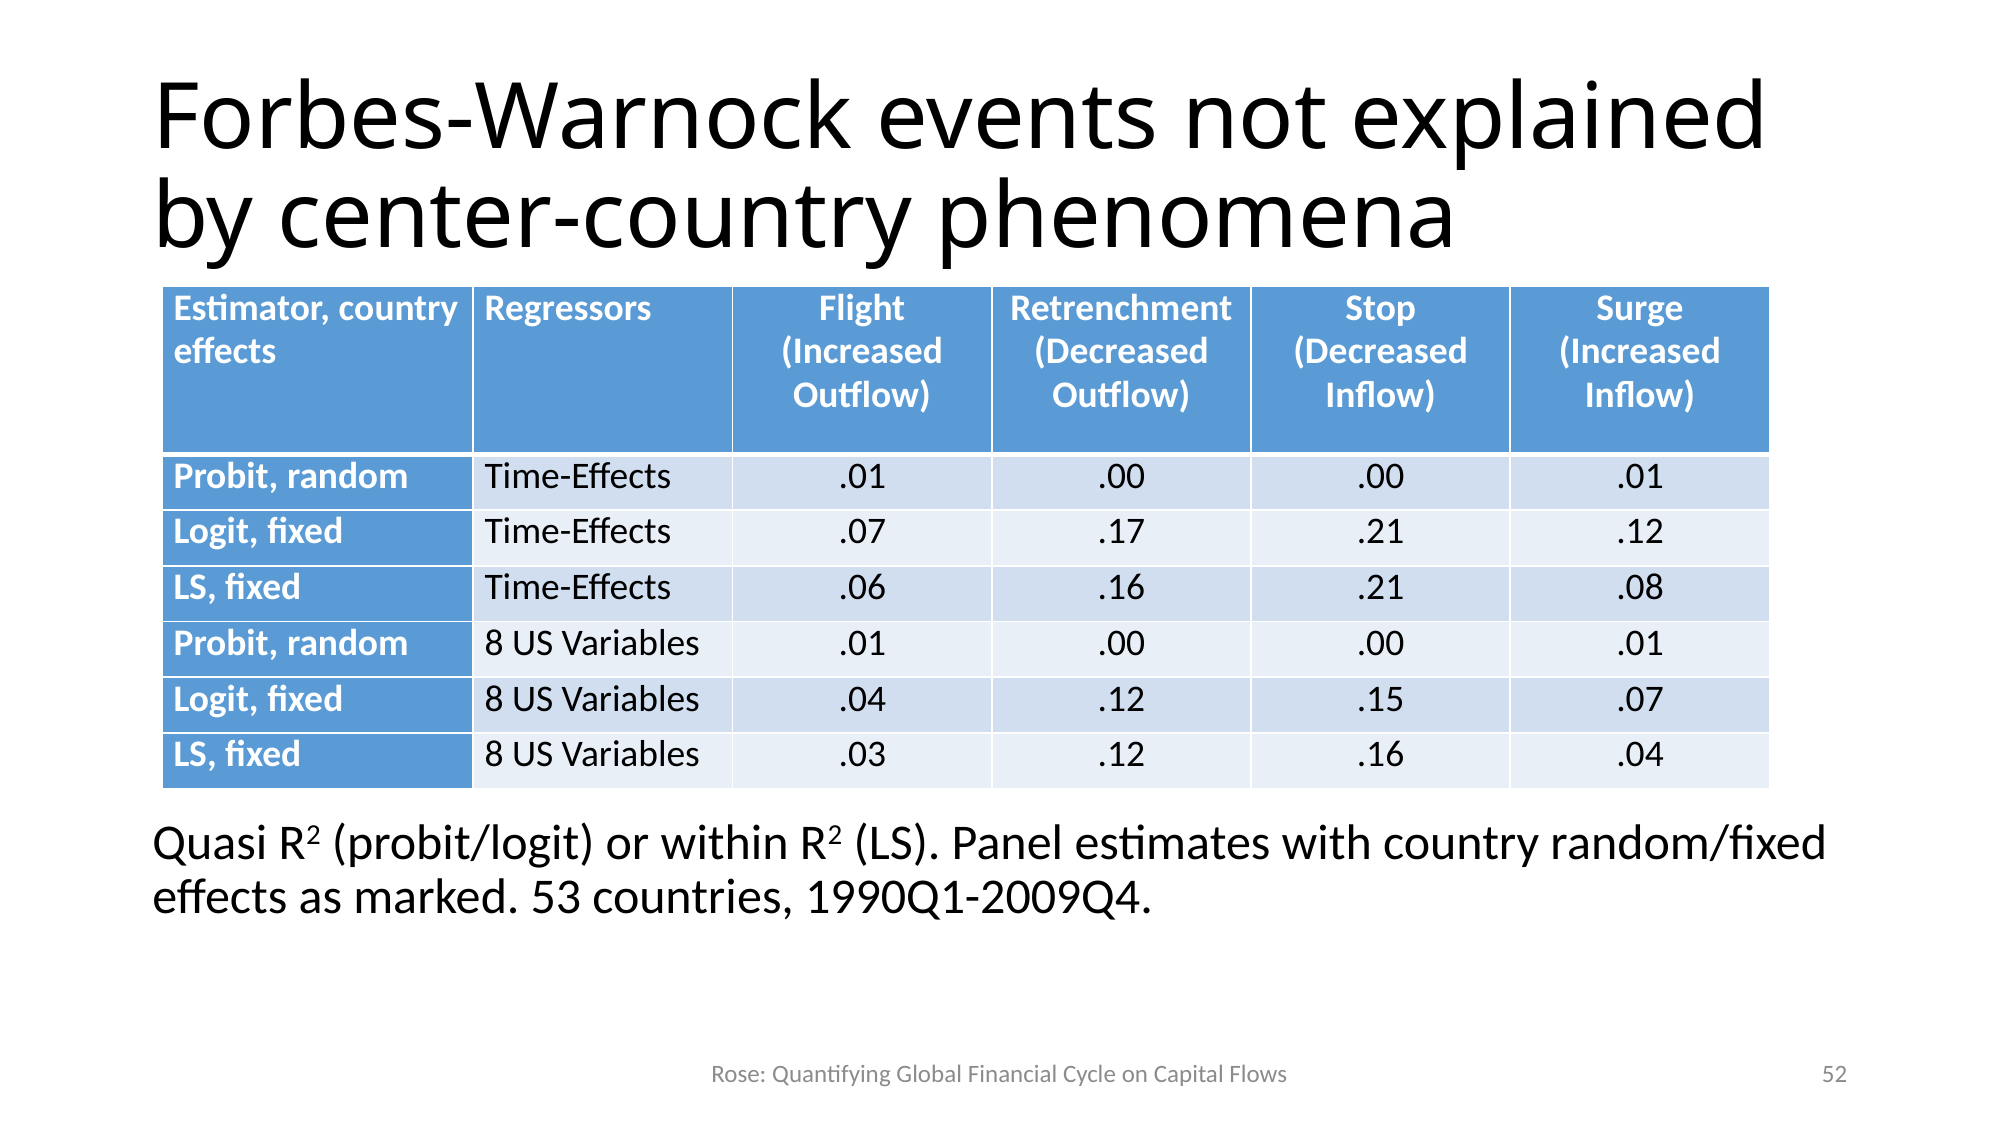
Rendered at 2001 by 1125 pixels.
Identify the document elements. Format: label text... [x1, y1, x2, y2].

table_cell .03 [733, 734, 991, 788]
table_cell .06 [733, 567, 991, 621]
table_cell .04 [1511, 734, 1769, 788]
table_cell LS, fixed [163, 734, 472, 788]
table_cell Probit, random [163, 457, 472, 509]
table_cell .17 [993, 511, 1250, 565]
table_cell Time-Effects [474, 511, 732, 565]
table_header Retrenchment (Decreased Outflow) [993, 287, 1250, 452]
table_header Estimator, country effects [163, 287, 472, 452]
table_cell .07 [733, 511, 991, 565]
table_cell .16 [1252, 734, 1509, 788]
table_cell Logit, fixed [163, 678, 472, 732]
table_cell .12 [993, 678, 1250, 732]
table_cell .00 [993, 457, 1250, 509]
list Quasi R2 (probit/logit) or within R2 (LS). Panel estimates with country random/fixed effects as marked. 53 countries, 1990Q1-2009Q4. [137, 299, 1863, 1014]
table_cell .07 [1511, 678, 1769, 732]
table_cell Probit, random [163, 622, 472, 676]
table_cell 8 US Variables [474, 734, 732, 788]
table_cell .16 [993, 567, 1250, 621]
table_cell .21 [1252, 511, 1509, 565]
table_header Flight (Increased Outflow) [733, 287, 991, 452]
table_cell .00 [1252, 457, 1509, 509]
table_cell .00 [993, 622, 1250, 676]
table_cell .01 [1511, 622, 1769, 676]
table_cell .01 [733, 457, 991, 509]
table_cell .01 [1511, 457, 1769, 509]
table_cell .04 [733, 678, 991, 732]
table_cell 8 US Variables [474, 678, 732, 732]
footer Rose: Quantifying Global Financial Cycle on Capital Flows [662, 1042, 1338, 1103]
table_cell Logit, fixed [163, 511, 472, 565]
table_cell .01 [733, 622, 991, 676]
table_cell .12 [993, 734, 1250, 788]
table_cell 8 US Variables [474, 622, 732, 676]
slide_number 52 [1412, 1042, 1863, 1103]
table_header Regressors [474, 287, 732, 452]
table_header Surge (Increased Inflow) [1511, 287, 1769, 452]
table_cell .08 [1511, 567, 1769, 621]
table_cell .15 [1252, 678, 1509, 732]
table_cell LS, fixed [163, 567, 472, 621]
table_cell .12 [1511, 511, 1769, 565]
title Forbes-Warnock events not explained by center-country phenomena [137, 59, 1863, 278]
table_cell Time-Effects [474, 567, 732, 621]
table_cell .00 [1252, 622, 1509, 676]
table_cell .21 [1252, 567, 1509, 621]
table_cell Time-Effects [474, 457, 732, 509]
table_header Stop (Decreased Inflow) [1252, 287, 1509, 452]
